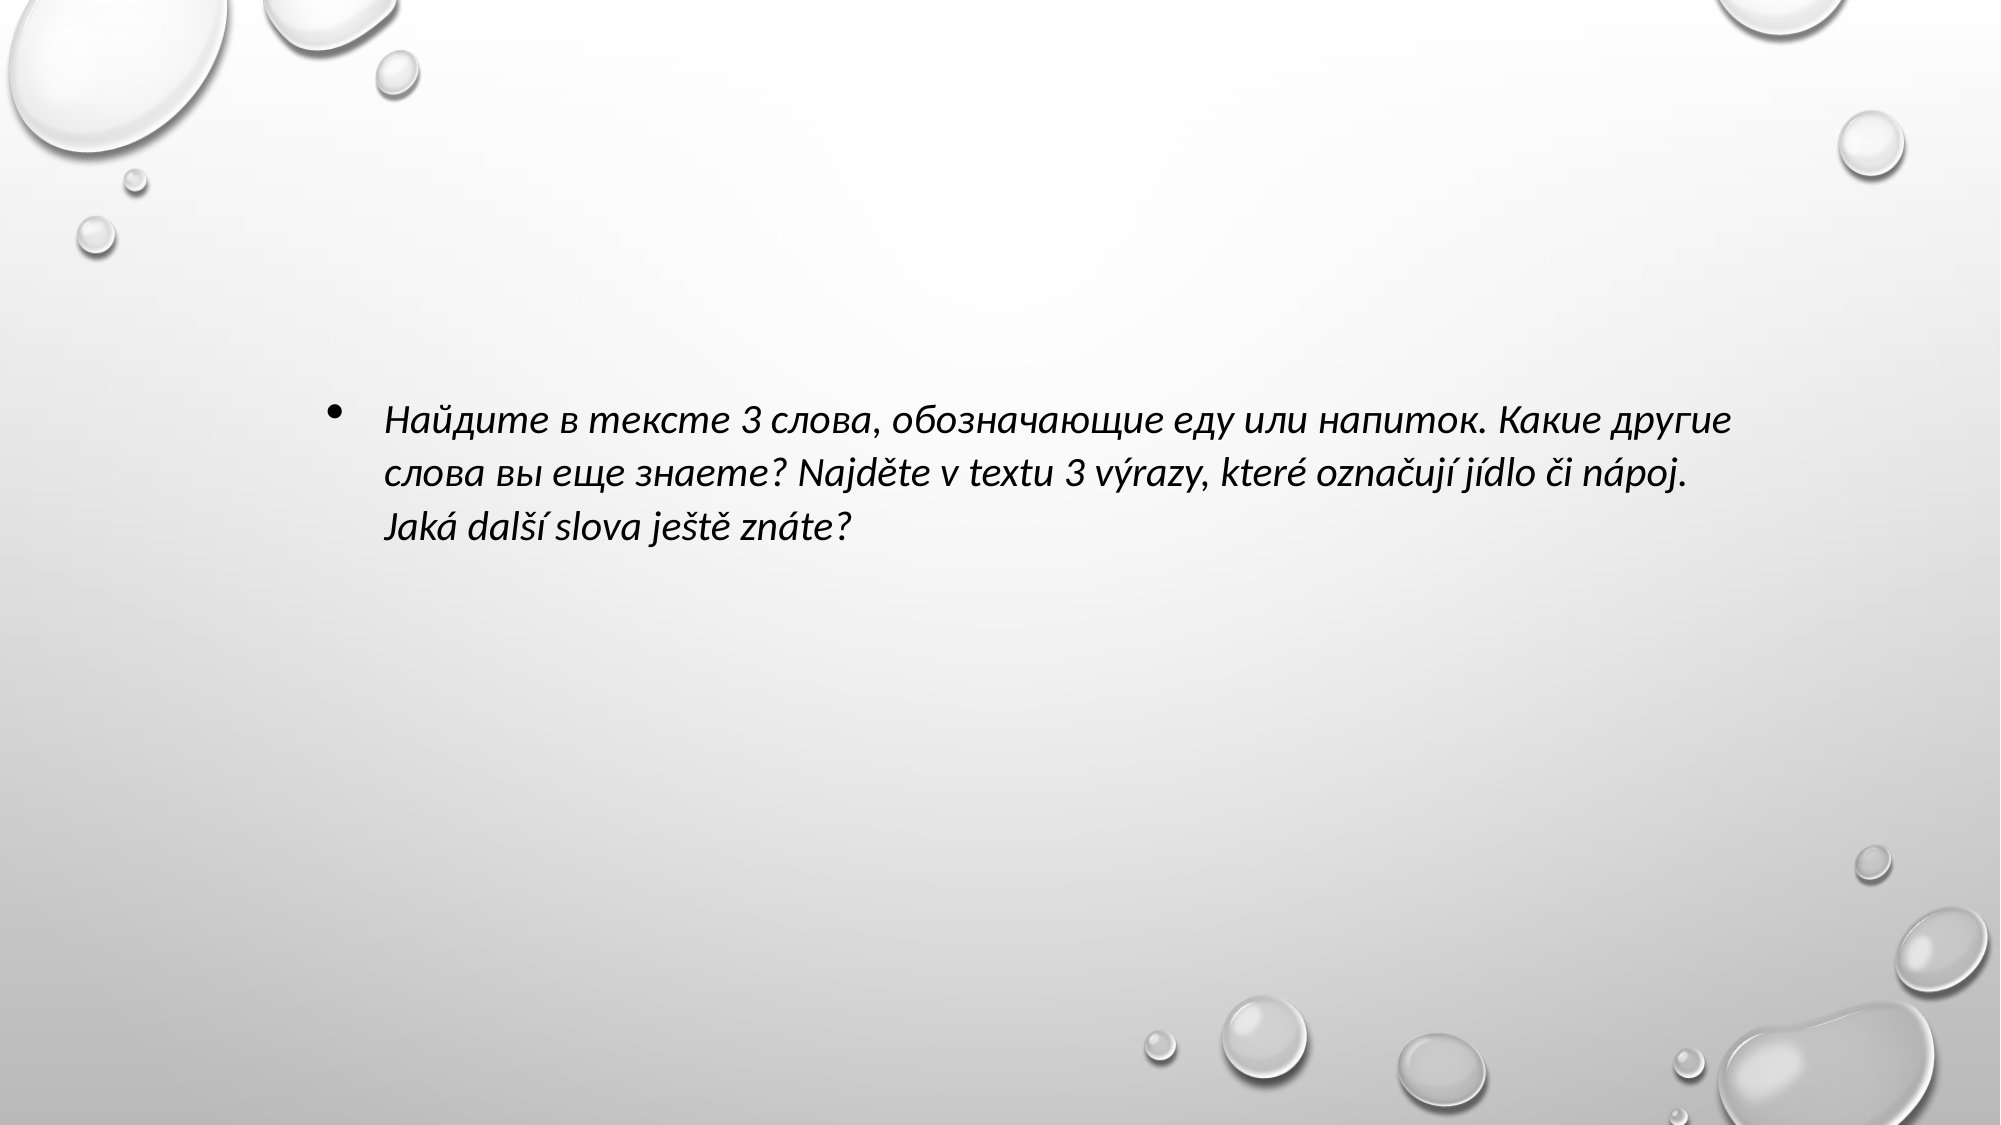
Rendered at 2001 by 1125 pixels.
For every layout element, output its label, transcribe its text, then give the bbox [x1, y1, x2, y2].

text_box Найдите в тексте 3 слова, обозначающие еду или напиток. Какие другие слова вы еще знаете? Najděte v textu 3 výrazy, které označují jídlo či nápoj. Jaká další slova ještě znáte? [313, 380, 1749, 680]
picture [0, 0, 2000, 1125]
